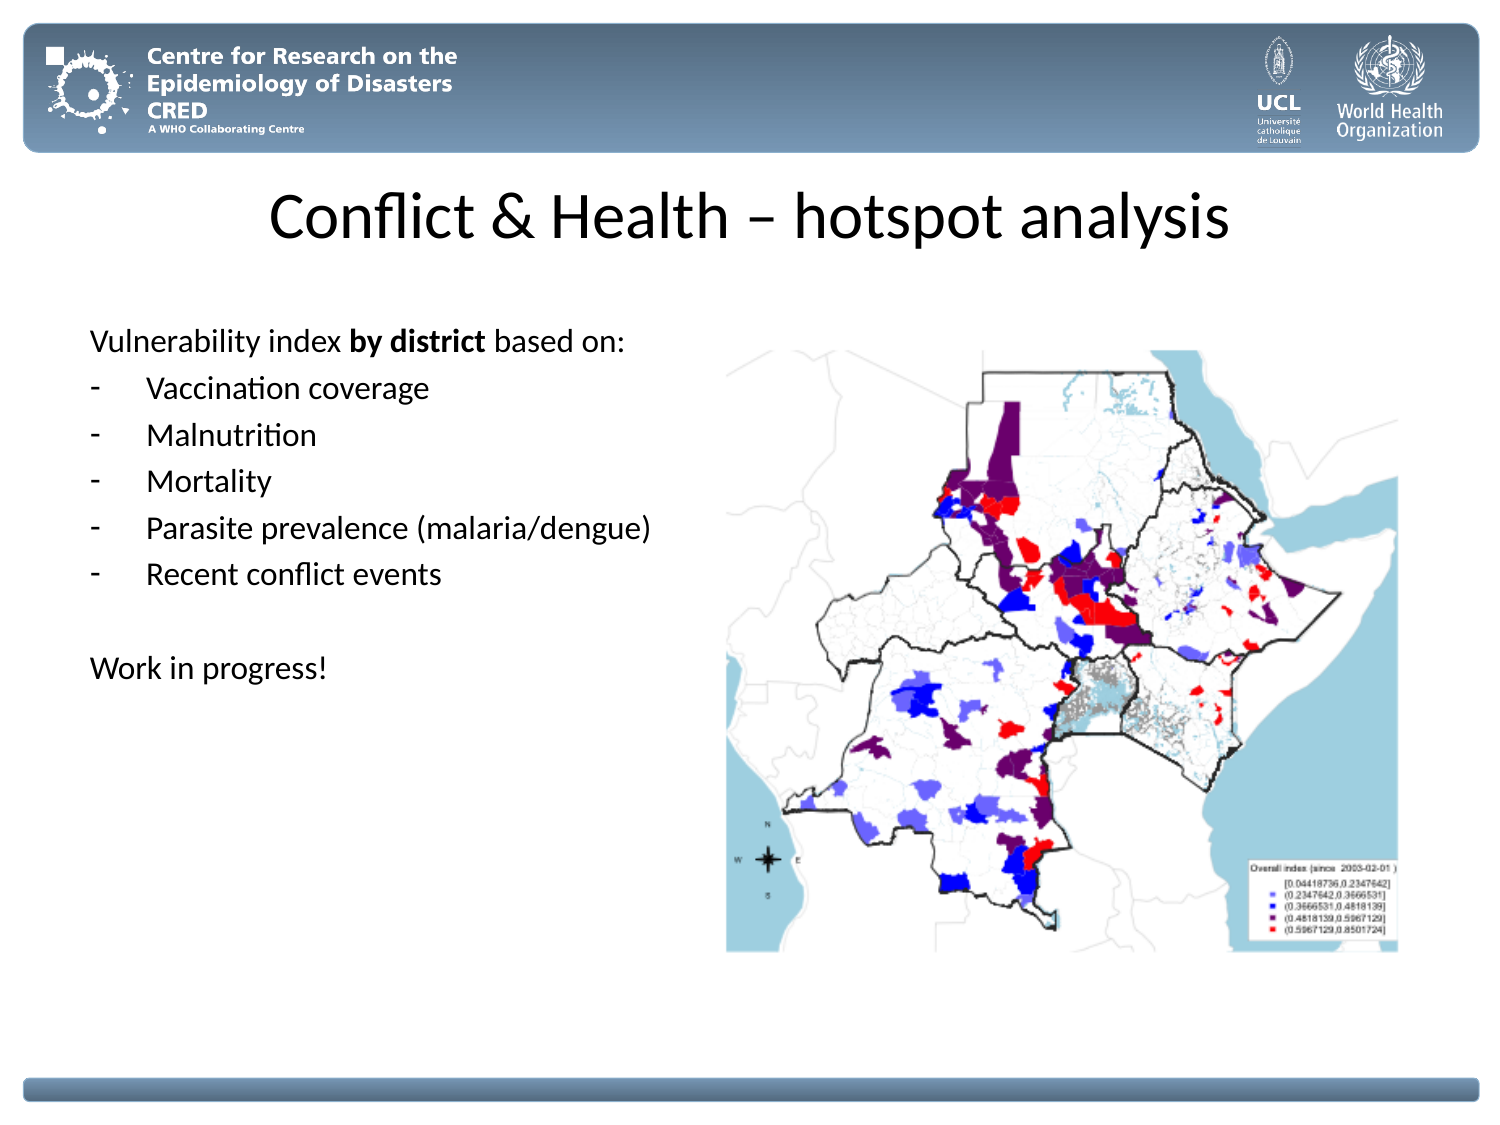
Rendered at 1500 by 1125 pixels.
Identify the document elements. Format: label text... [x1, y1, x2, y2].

picture [46, 46, 457, 135]
picture [1253, 35, 1305, 148]
list Vulnerability index by district based on: Vaccination coverage Malnutrition Mortality Parasite prevalence (malaria/dengue) Recent conflict events Work in progress! [75, 312, 626, 1055]
picture [1337, 35, 1442, 141]
title Conflict & Health – hotspot analysis [75, 164, 1425, 293]
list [631, 255, 1448, 1071]
